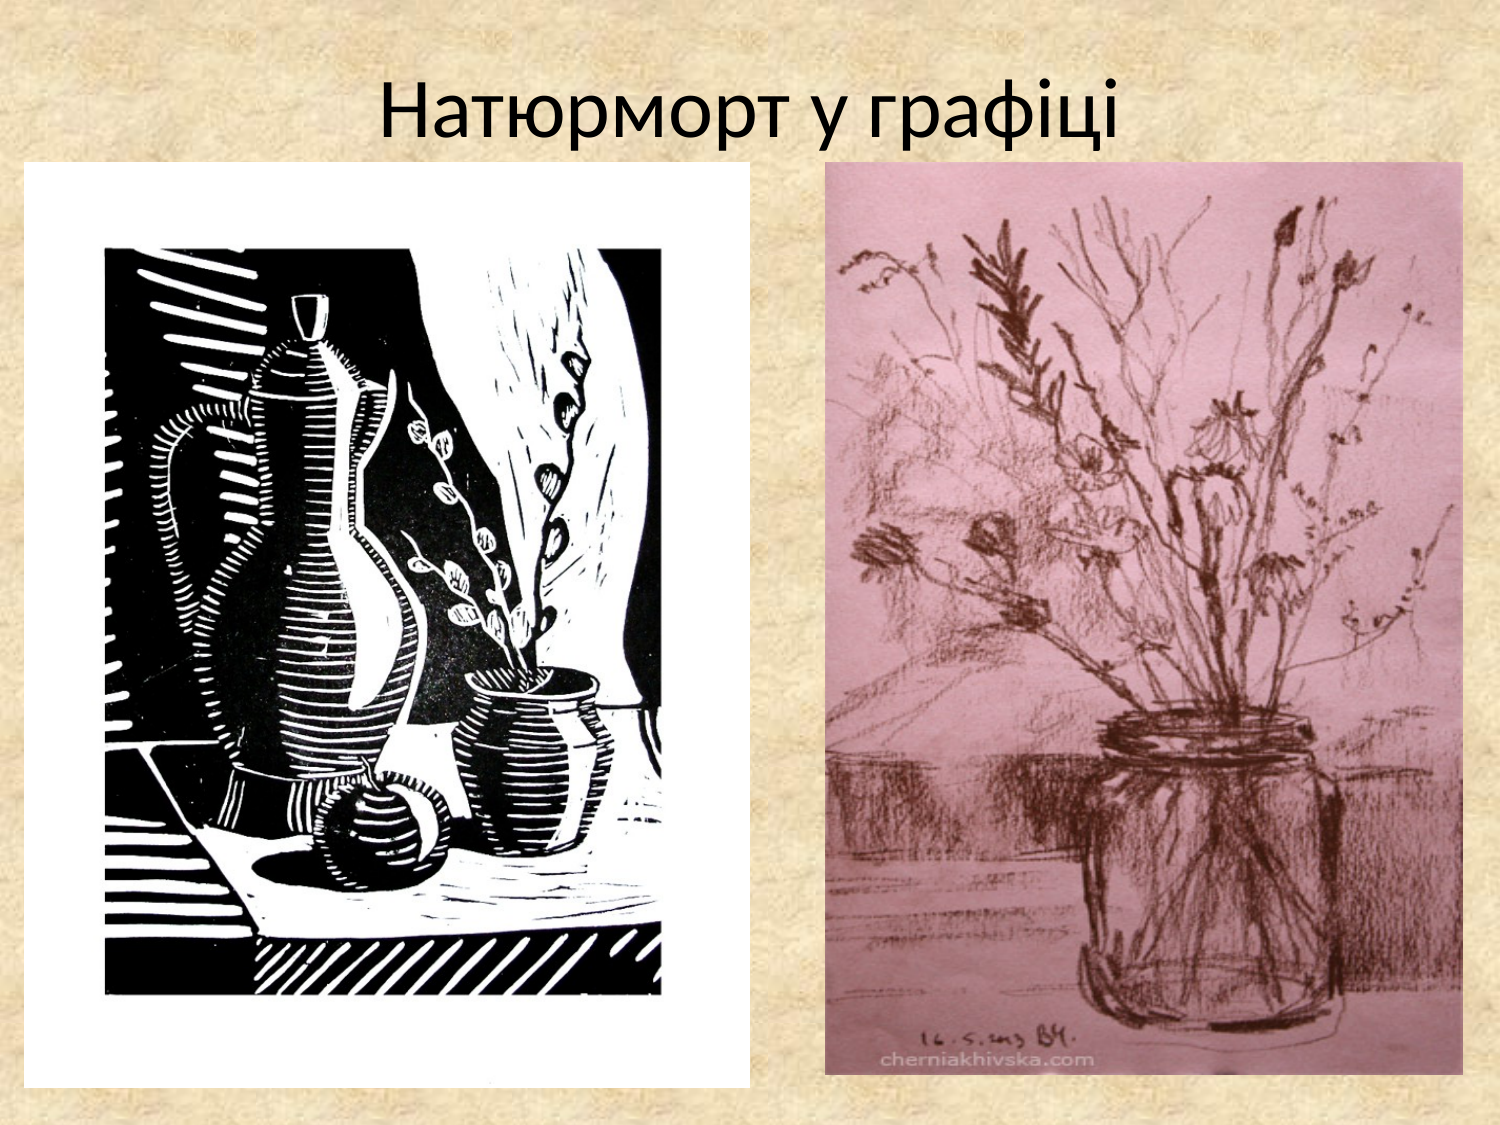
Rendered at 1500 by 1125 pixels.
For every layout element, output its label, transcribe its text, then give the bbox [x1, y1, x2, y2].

title Натюрморт у графіці [75, 45, 1425, 163]
picture [0, 0, 1500, 1125]
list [824, 162, 1463, 1076]
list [24, 162, 751, 1088]
